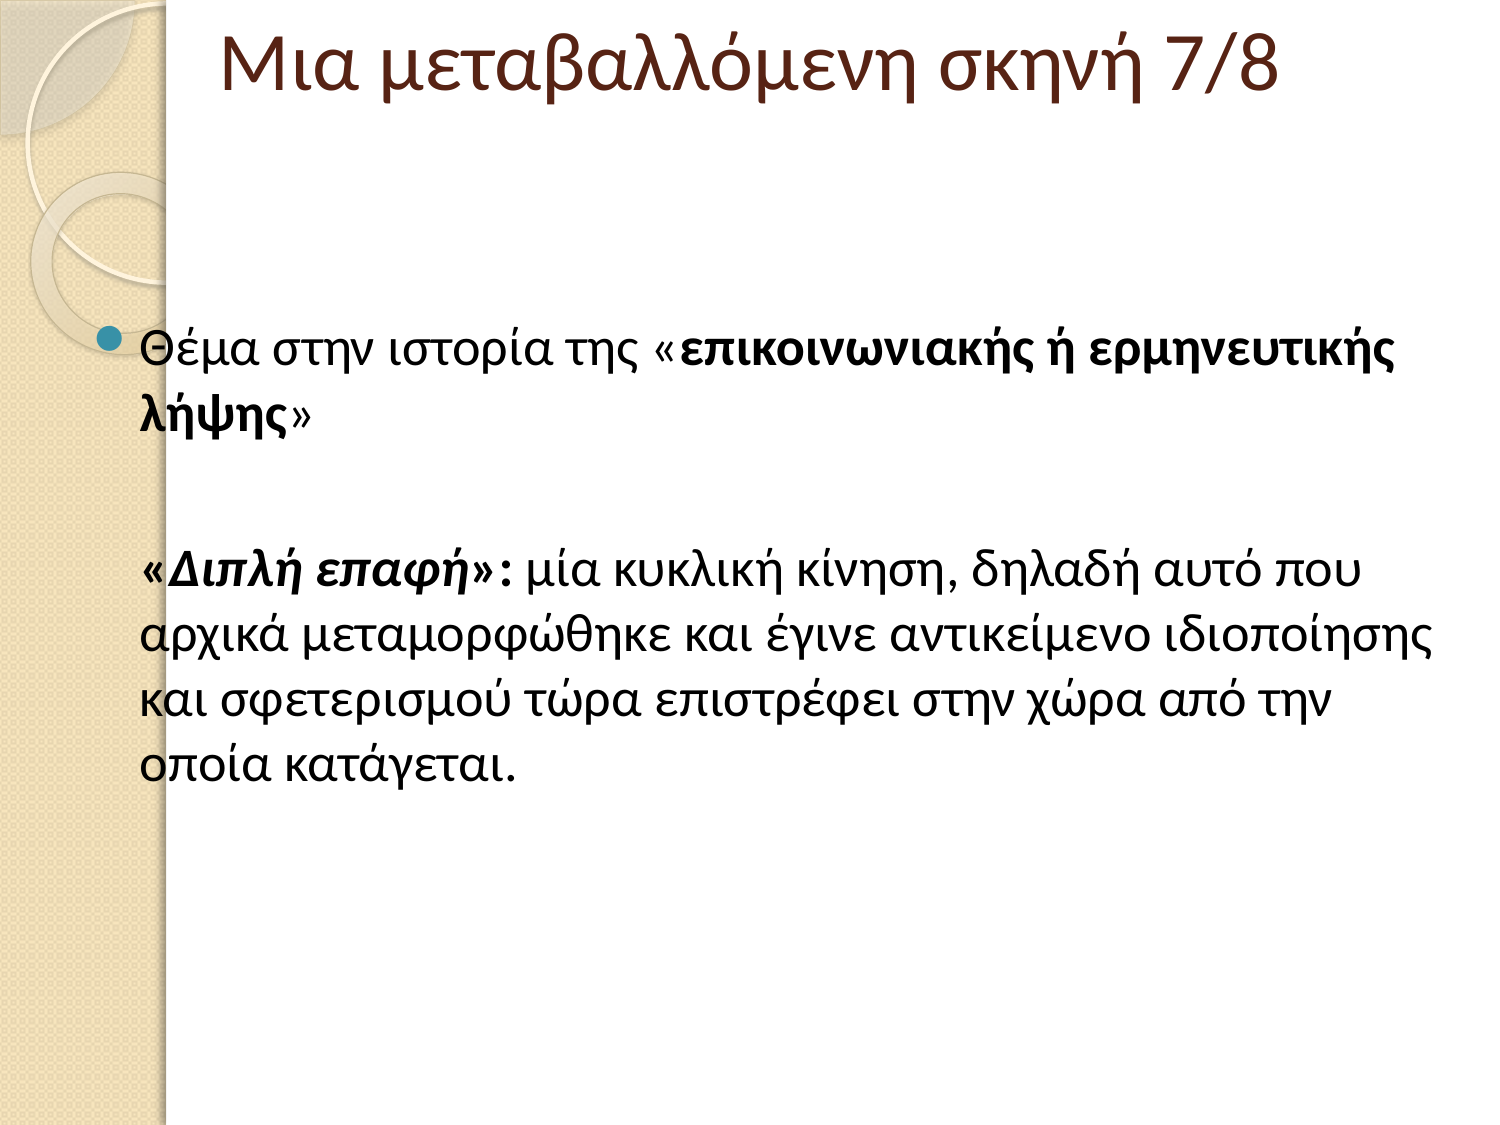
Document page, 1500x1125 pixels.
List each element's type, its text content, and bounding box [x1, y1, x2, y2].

title Μια μεταβαλλόμενη σκηνή 7/8 [58, 0, 1442, 114]
list Θέμα στην ιστορία της «επικοινωνιακής ή ερμηνευτικής λήψης» «Διπλή επαφή»: μία κυκλική κίνηση, δηλαδή αυτό που αρχικά μεταμορφώθηκε και έγινε αντικείμενο ιδιοποίησης και σφετερισμού τώρα επιστρέφει στην χώρα από την οποία κατάγεται. [64, 149, 1471, 1083]
